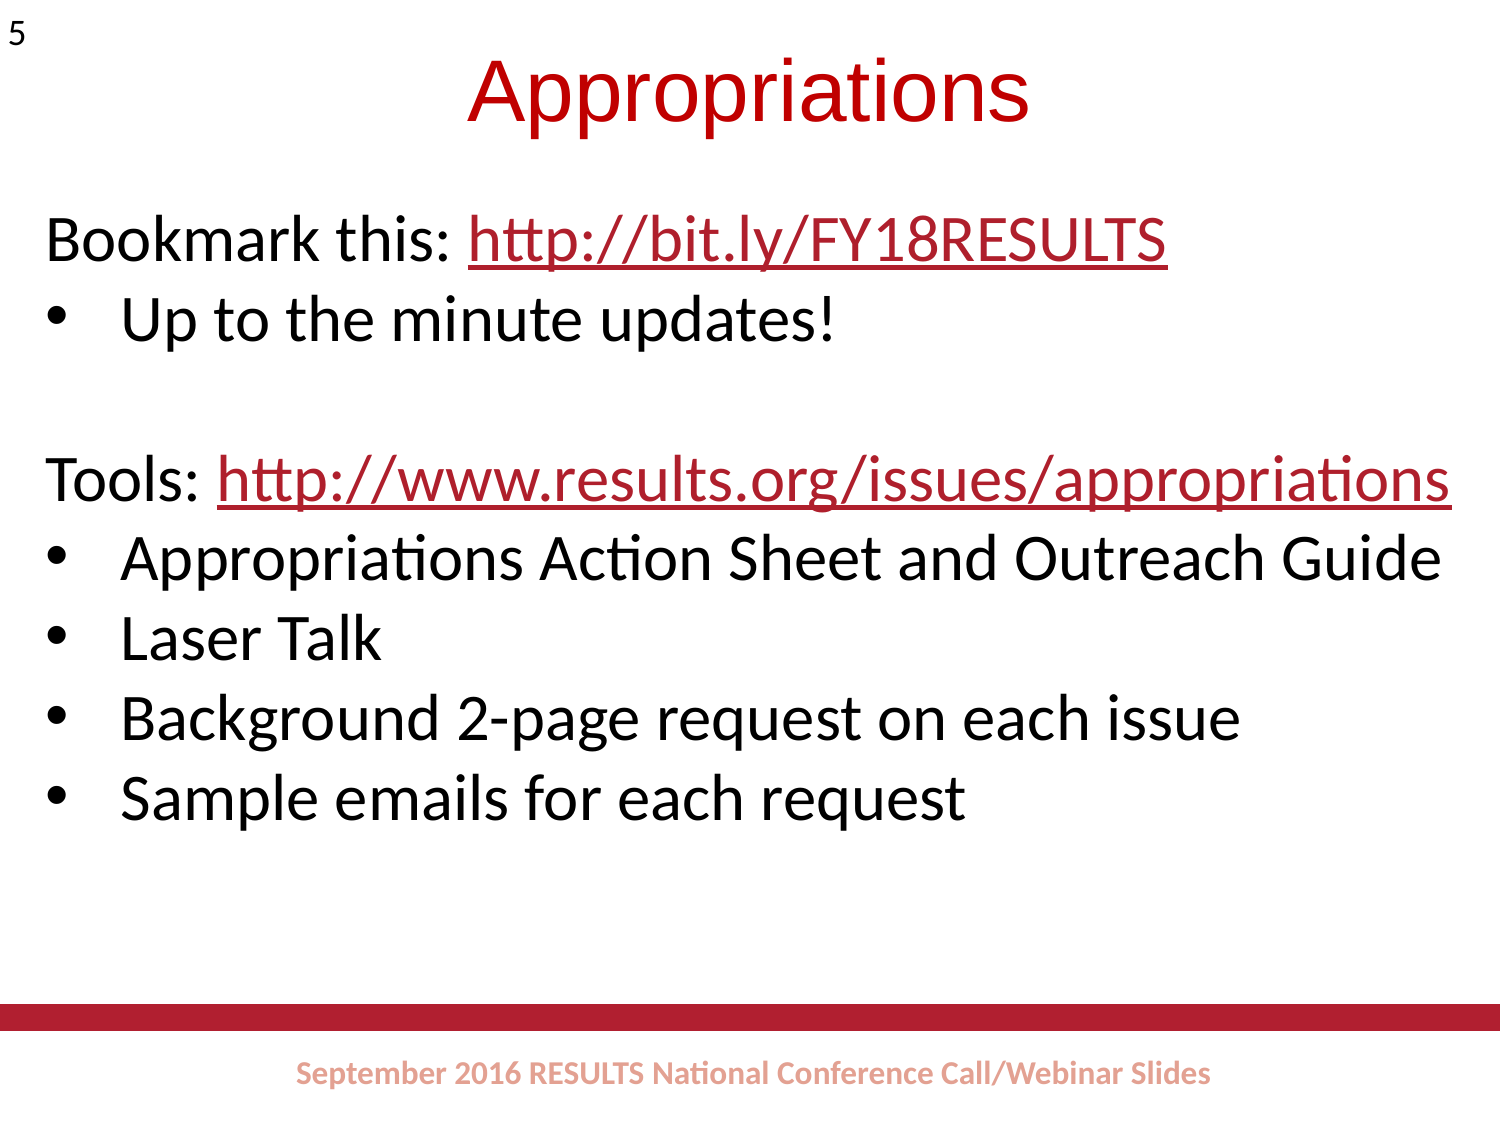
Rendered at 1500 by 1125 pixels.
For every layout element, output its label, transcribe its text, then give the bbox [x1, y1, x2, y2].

picture [0, 1004, 1500, 1031]
text_box Bookmark this: http://bit.ly/FY18RESULTS Up to the minute updates! Tools: http://www.results.org/issues/appropriations Appropriations Action Sheet and Outreach Guide Laser Talk Background 2-page request on each issue Sample emails for each request [30, 187, 1488, 842]
title Appropriations [75, 45, 1425, 187]
text_box 5 [0, 0, 66, 60]
text_box September 2016 RESULTS National Conference Call/Webinar Slides [0, 1039, 1500, 1100]
